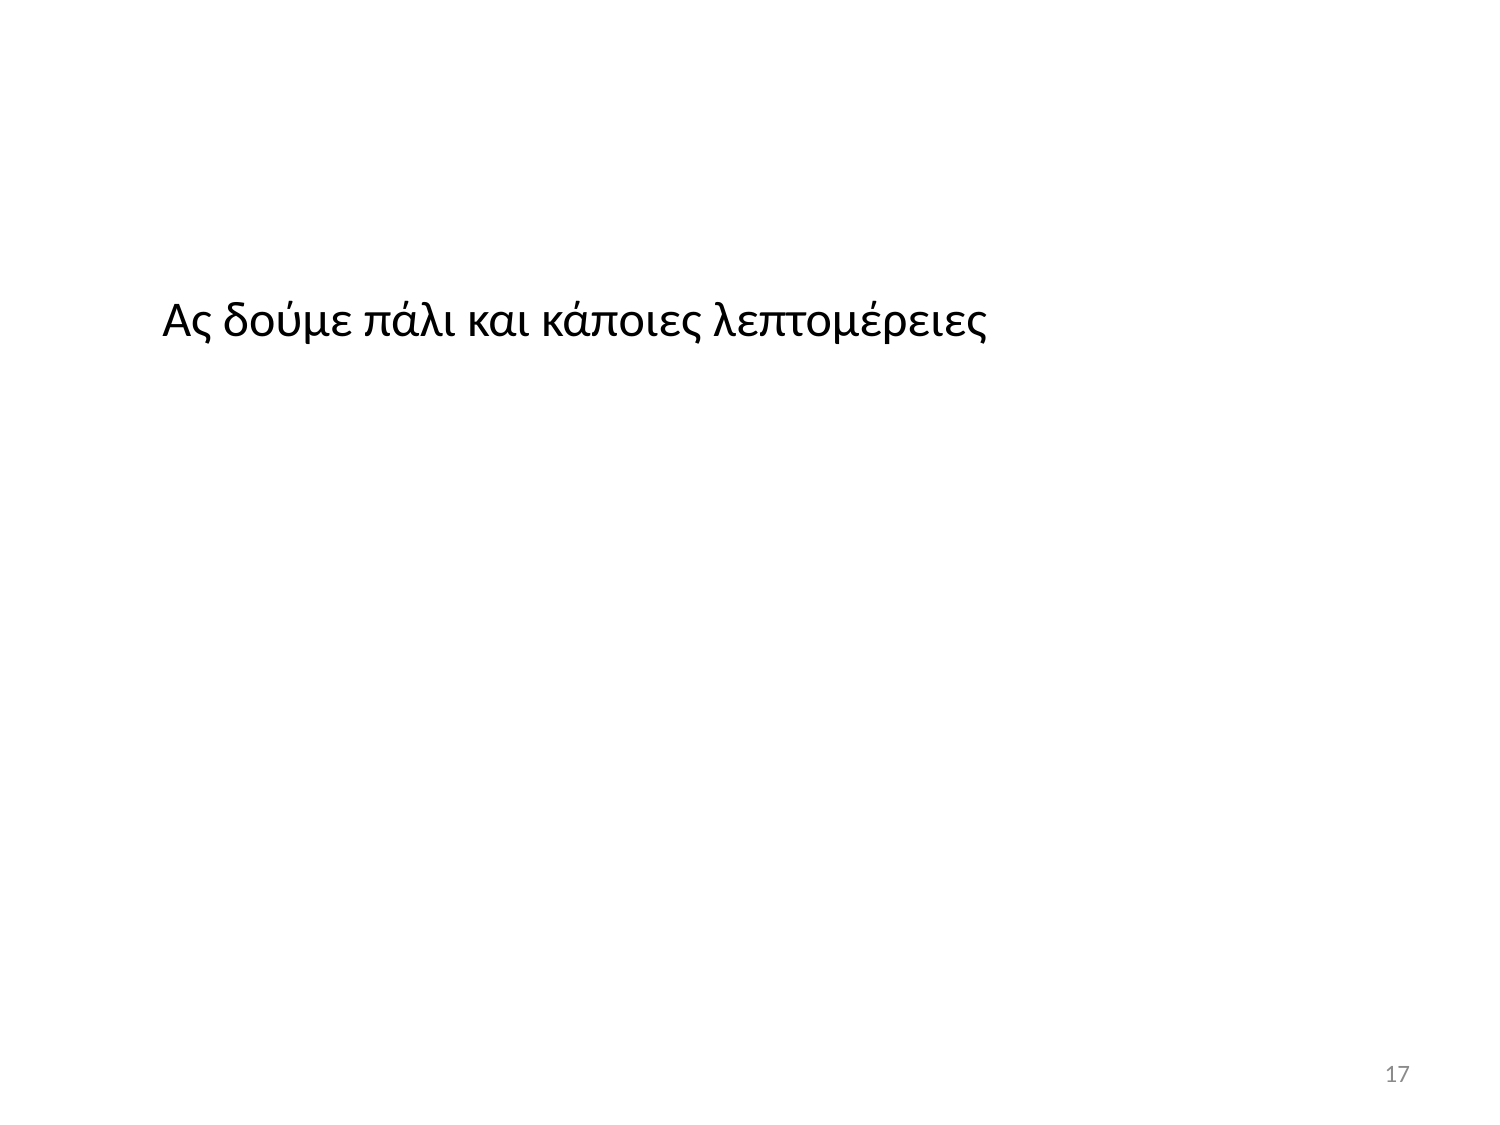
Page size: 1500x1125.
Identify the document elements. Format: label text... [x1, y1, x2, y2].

slide_number 17 [1074, 1042, 1425, 1103]
text_box Ας δούμε πάλι και κάποιες λεπτομέρειες [147, 278, 1235, 354]
